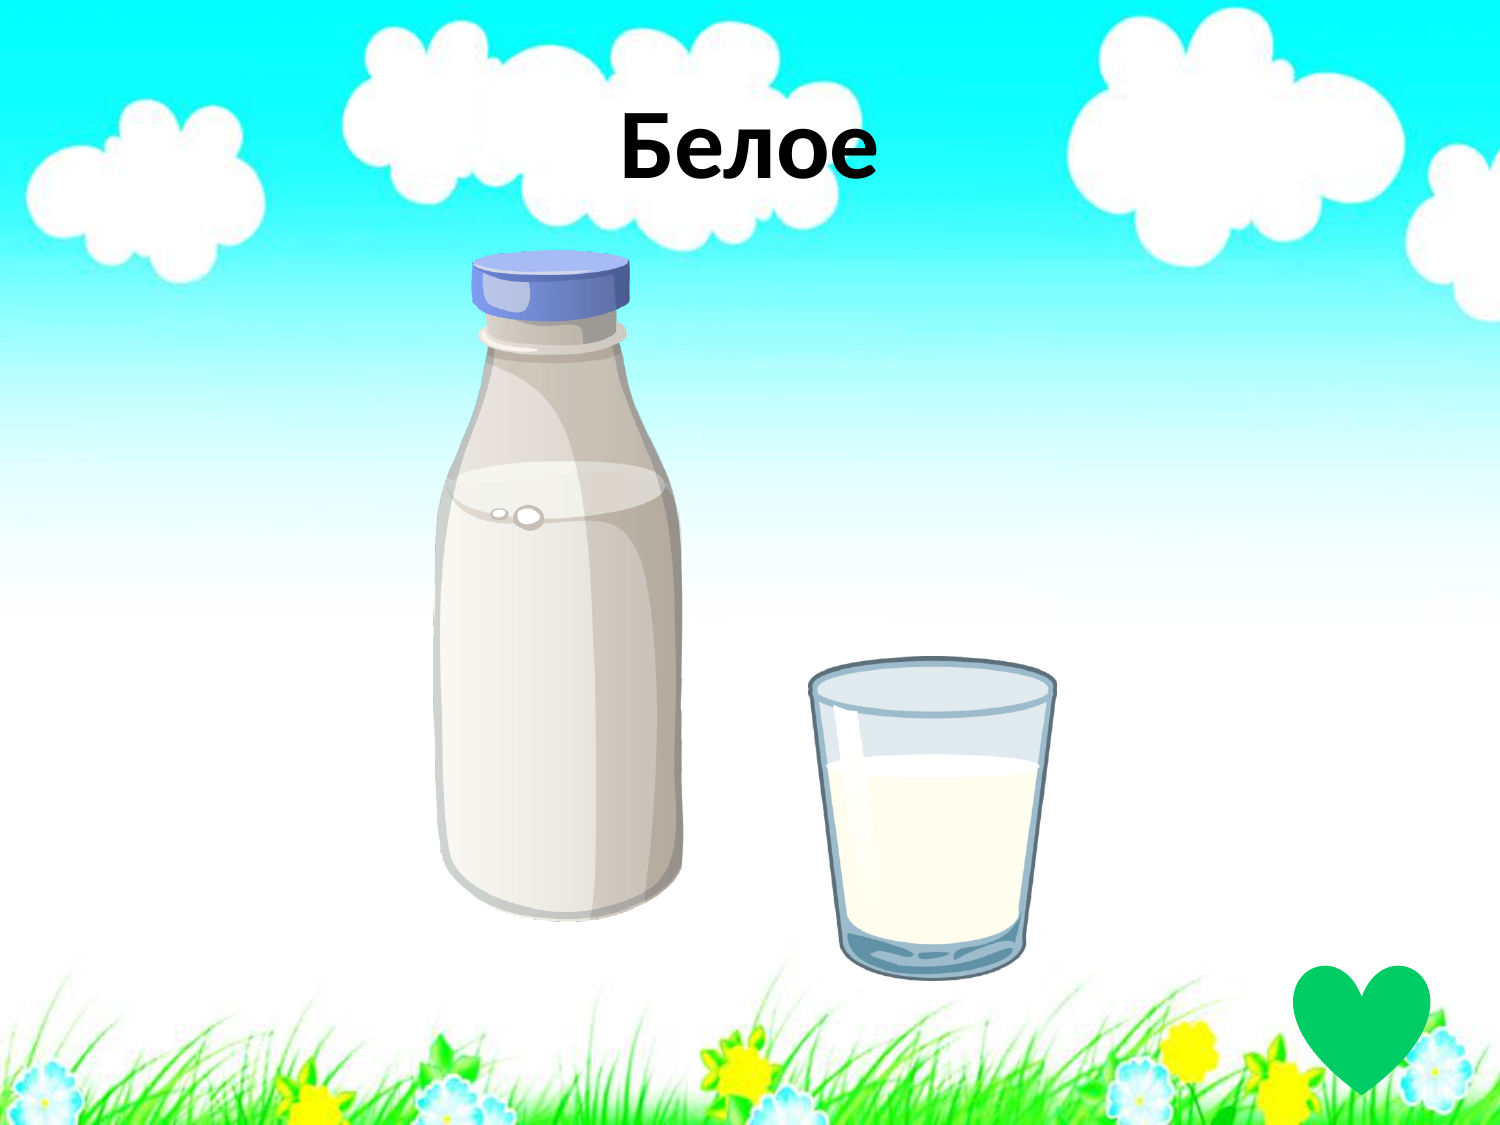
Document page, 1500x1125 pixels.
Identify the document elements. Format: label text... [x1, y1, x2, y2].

title Белое [74, 44, 1426, 233]
picture [0, 0, 1500, 1125]
text_box [1290, 963, 1433, 1098]
